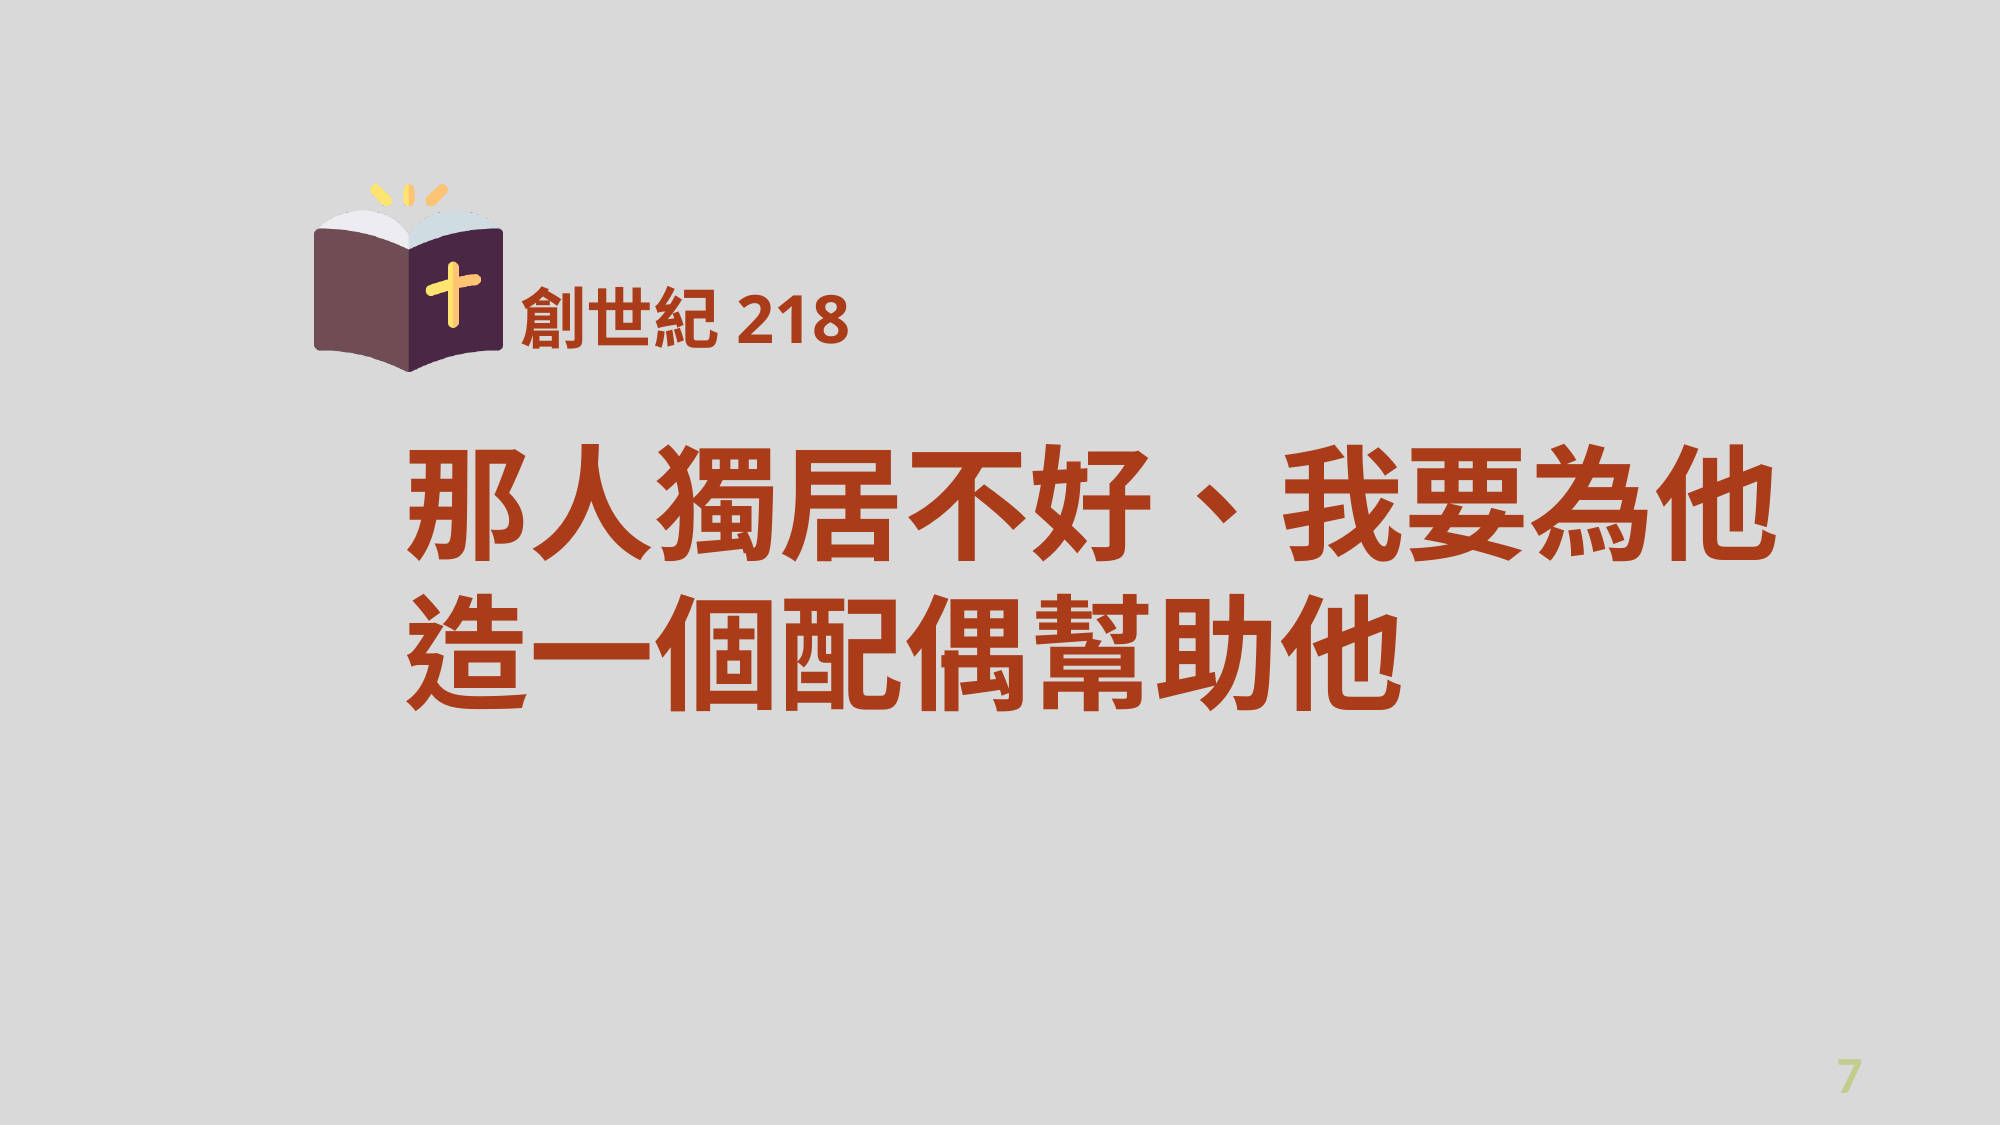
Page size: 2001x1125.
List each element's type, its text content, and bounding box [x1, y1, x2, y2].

text_box 那人獨居不好、我要為他造一個配偶幫助他 [389, 338, 1910, 733]
text_box 創世紀218 [505, 189, 1390, 338]
slide_number 7 [1720, 1042, 1863, 1103]
picture [314, 184, 503, 372]
